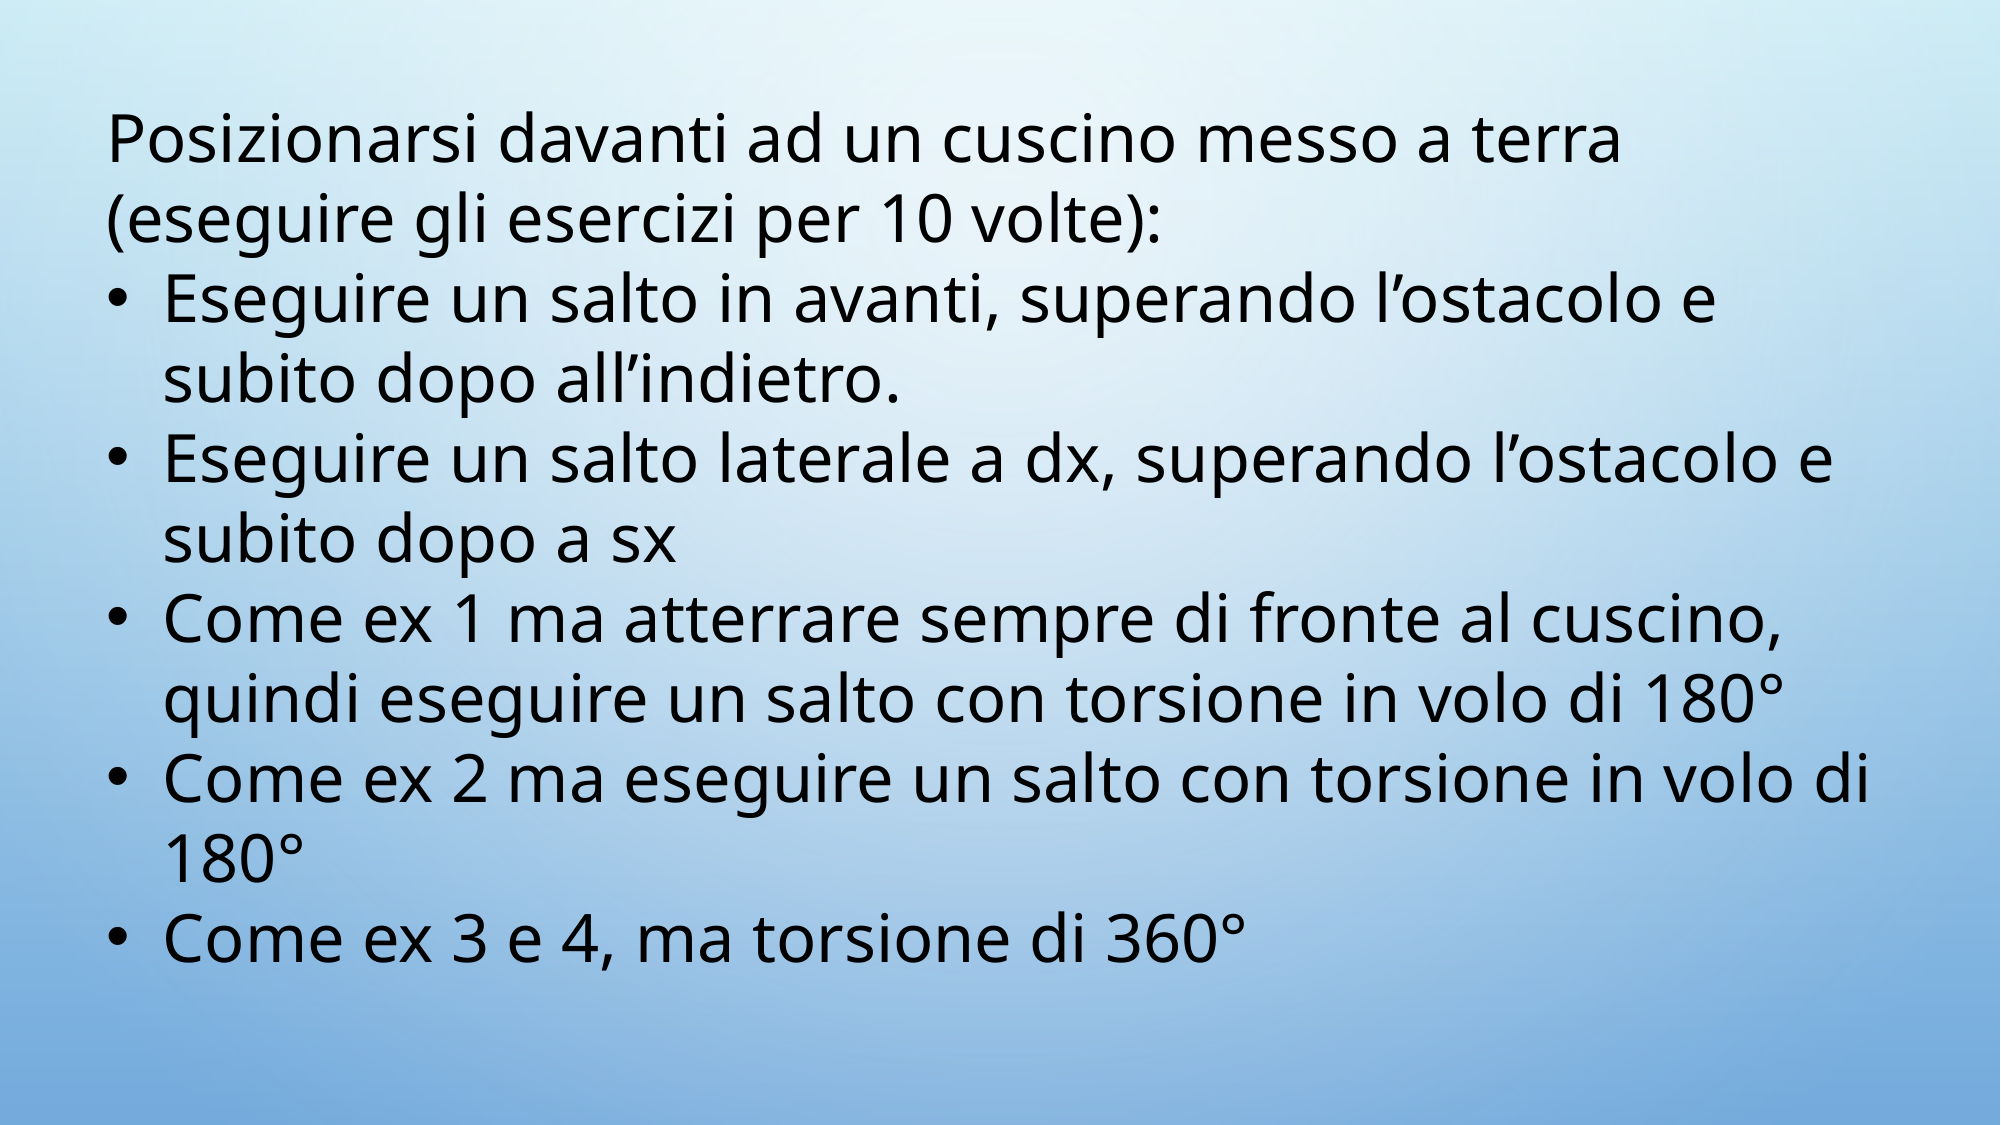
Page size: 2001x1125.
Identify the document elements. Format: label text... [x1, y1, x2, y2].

text_box Posizionarsi davanti ad un cuscino messo a terra (eseguire gli esercizi per 10 volte): Eseguire un salto in avanti, superando l’ostacolo e subito dopo all’indietro. Eseguire un salto laterale a dx, superando l’ostacolo e subito dopo a sx Come ex 1 ma atterrare sempre di fronte al cuscino, quindi eseguire un salto con torsione in volo di 180° Come ex 2 ma eseguire un salto con torsione in volo di 180° Come ex 3 e 4, ma torsione di 360° [91, 88, 1906, 1063]
